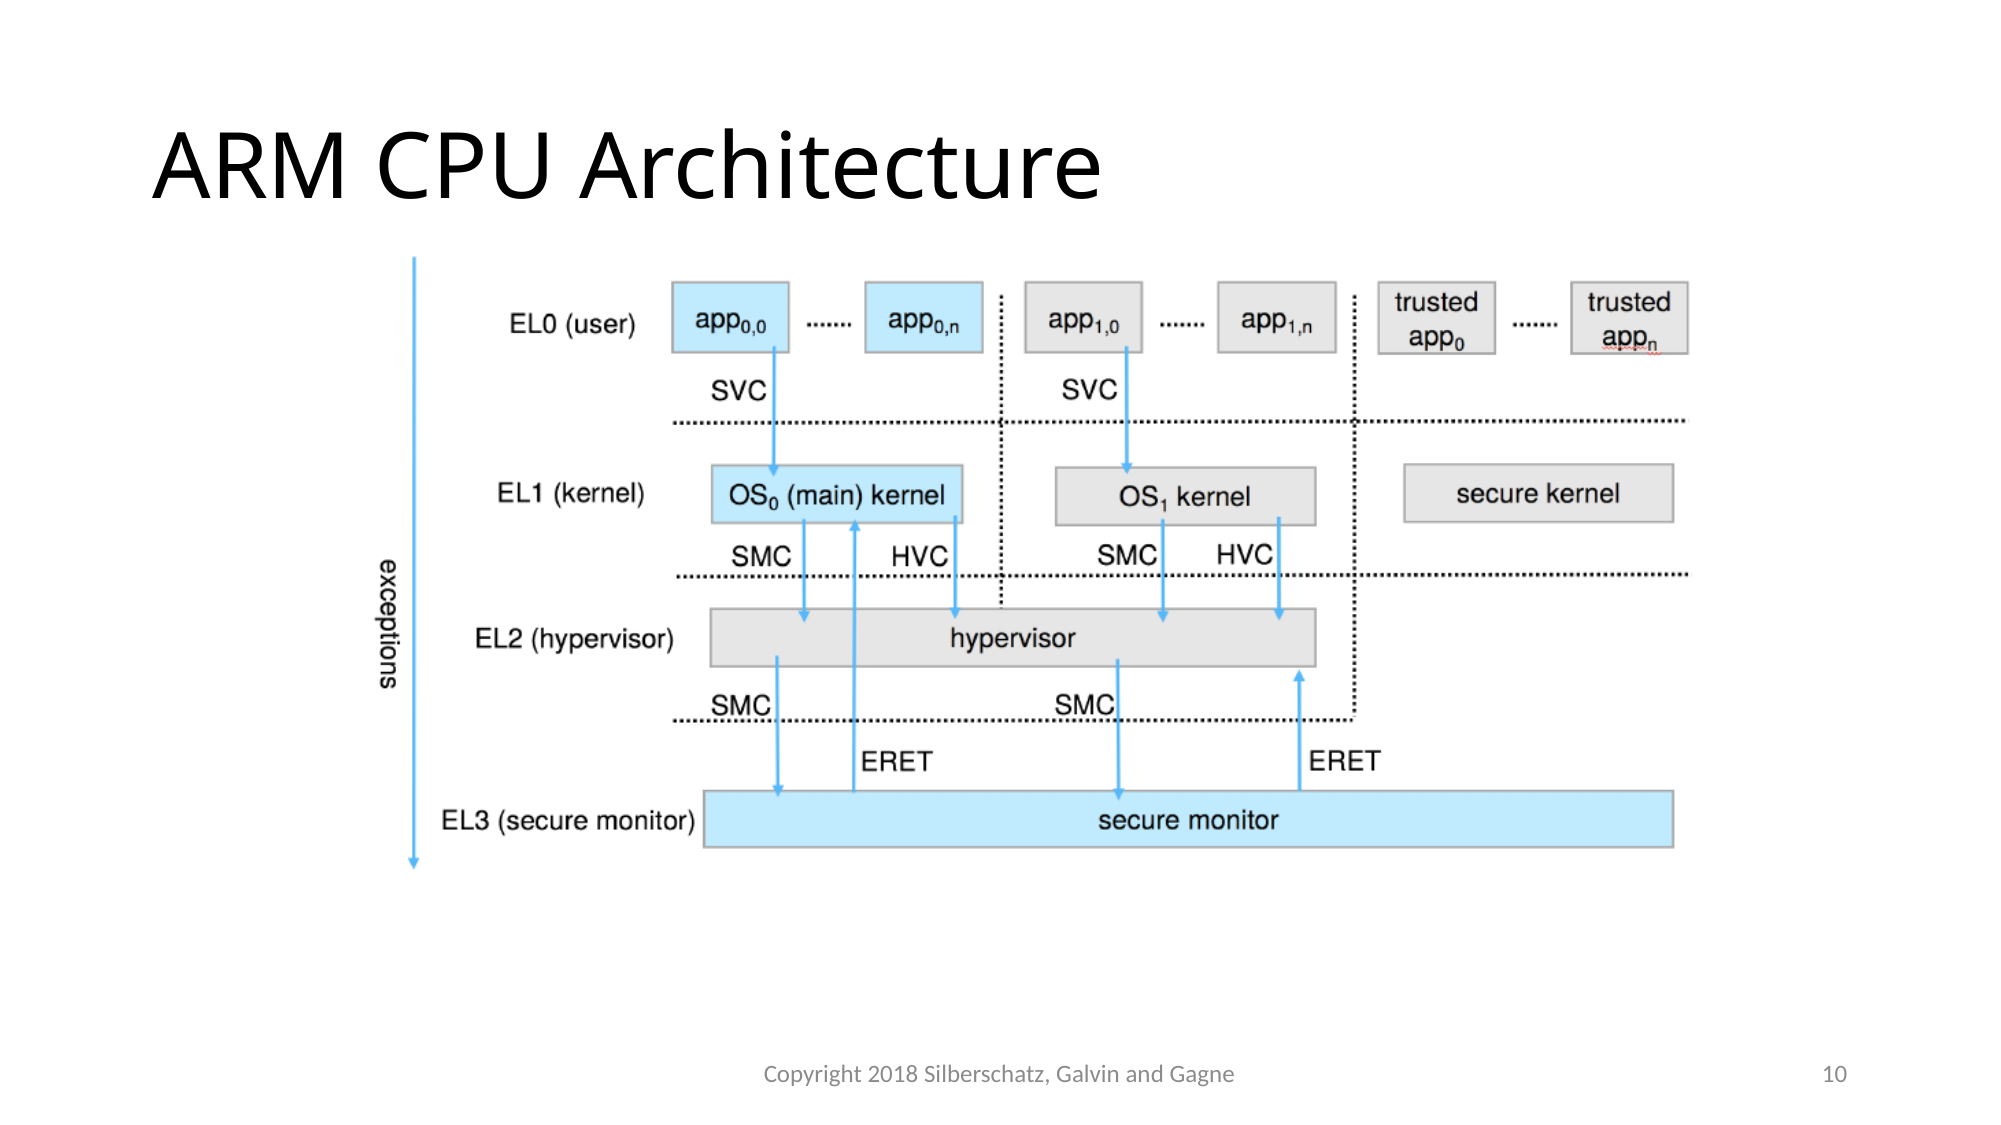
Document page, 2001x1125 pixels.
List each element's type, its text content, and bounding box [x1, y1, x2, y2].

footer Copyright 2018 Silberschatz, Galvin and Gagne [662, 1042, 1338, 1103]
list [311, 233, 1717, 875]
slide_number 10 [1412, 1042, 1863, 1103]
title ARM CPU Architecture [137, 59, 1863, 278]
